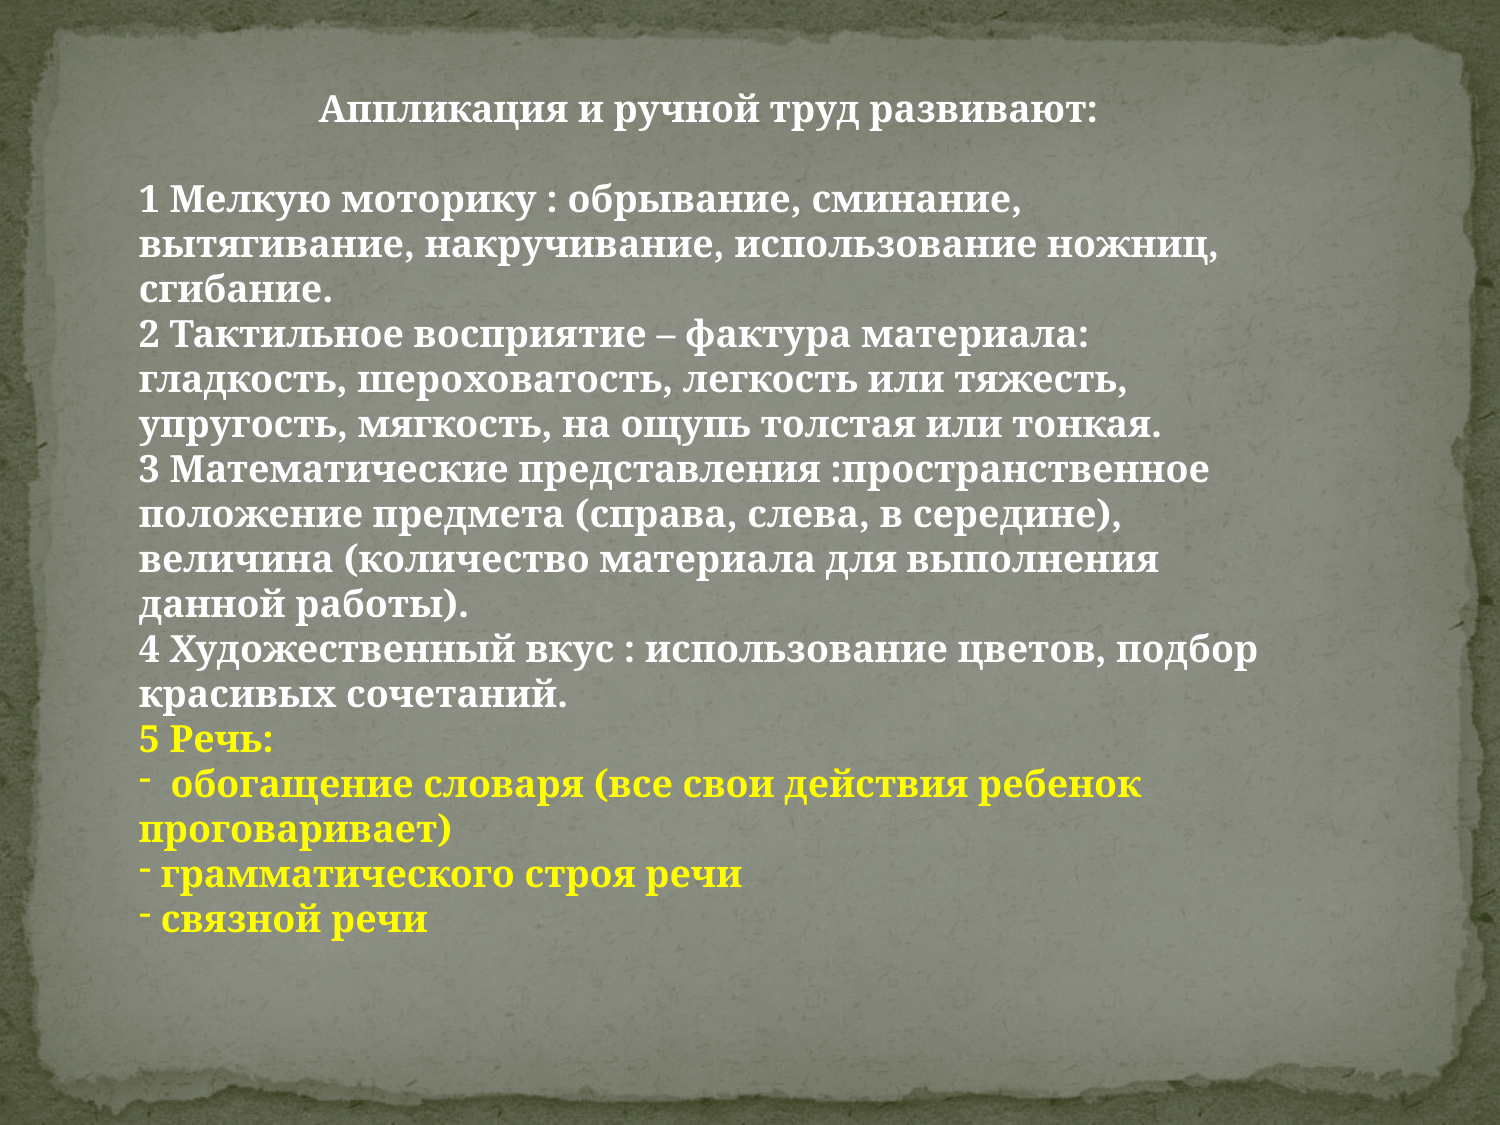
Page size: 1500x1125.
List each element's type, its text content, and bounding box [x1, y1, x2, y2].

text_box Аппликация и ручной труд развивают: 1 Мелкую моторику : обрывание, сминание, вытягивание, накручивание, использование ножниц, сгибание. 2 Тактильное восприятие – фактура материала: гладкость, шероховатость, легкость или тяжесть, упругость, мягкость, на ощупь толстая или тонкая. 3 Математические представления :пространственное положение предмета (справа, слева, в середине), величина (количество материала для выполнения данной работы). 4 Художественный вкус : использование цветов, подбор красивых сочетаний. 5 Речь: обогащение словаря (все свои действия ребенок проговаривает) грамматического строя речи связной речи [123, 78, 1294, 993]
